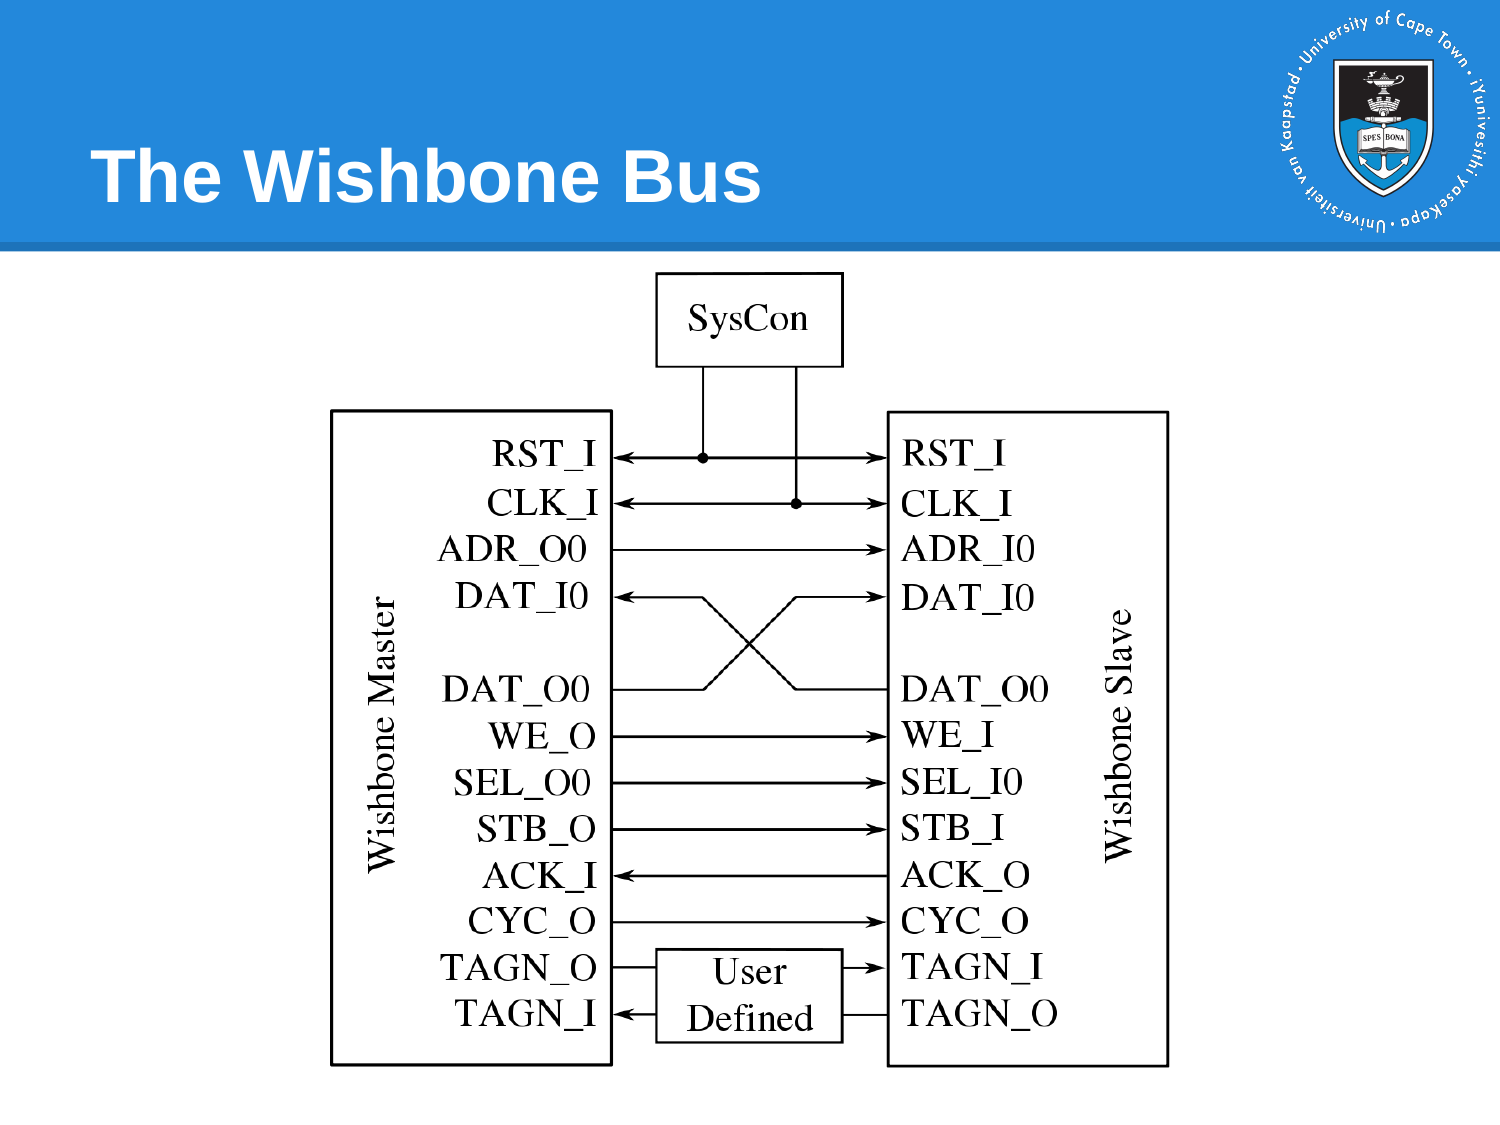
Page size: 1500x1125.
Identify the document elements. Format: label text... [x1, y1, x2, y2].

picture [330, 271, 1170, 1068]
title The Wishbone Bus [75, 45, 1281, 233]
picture [1280, 10, 1490, 233]
